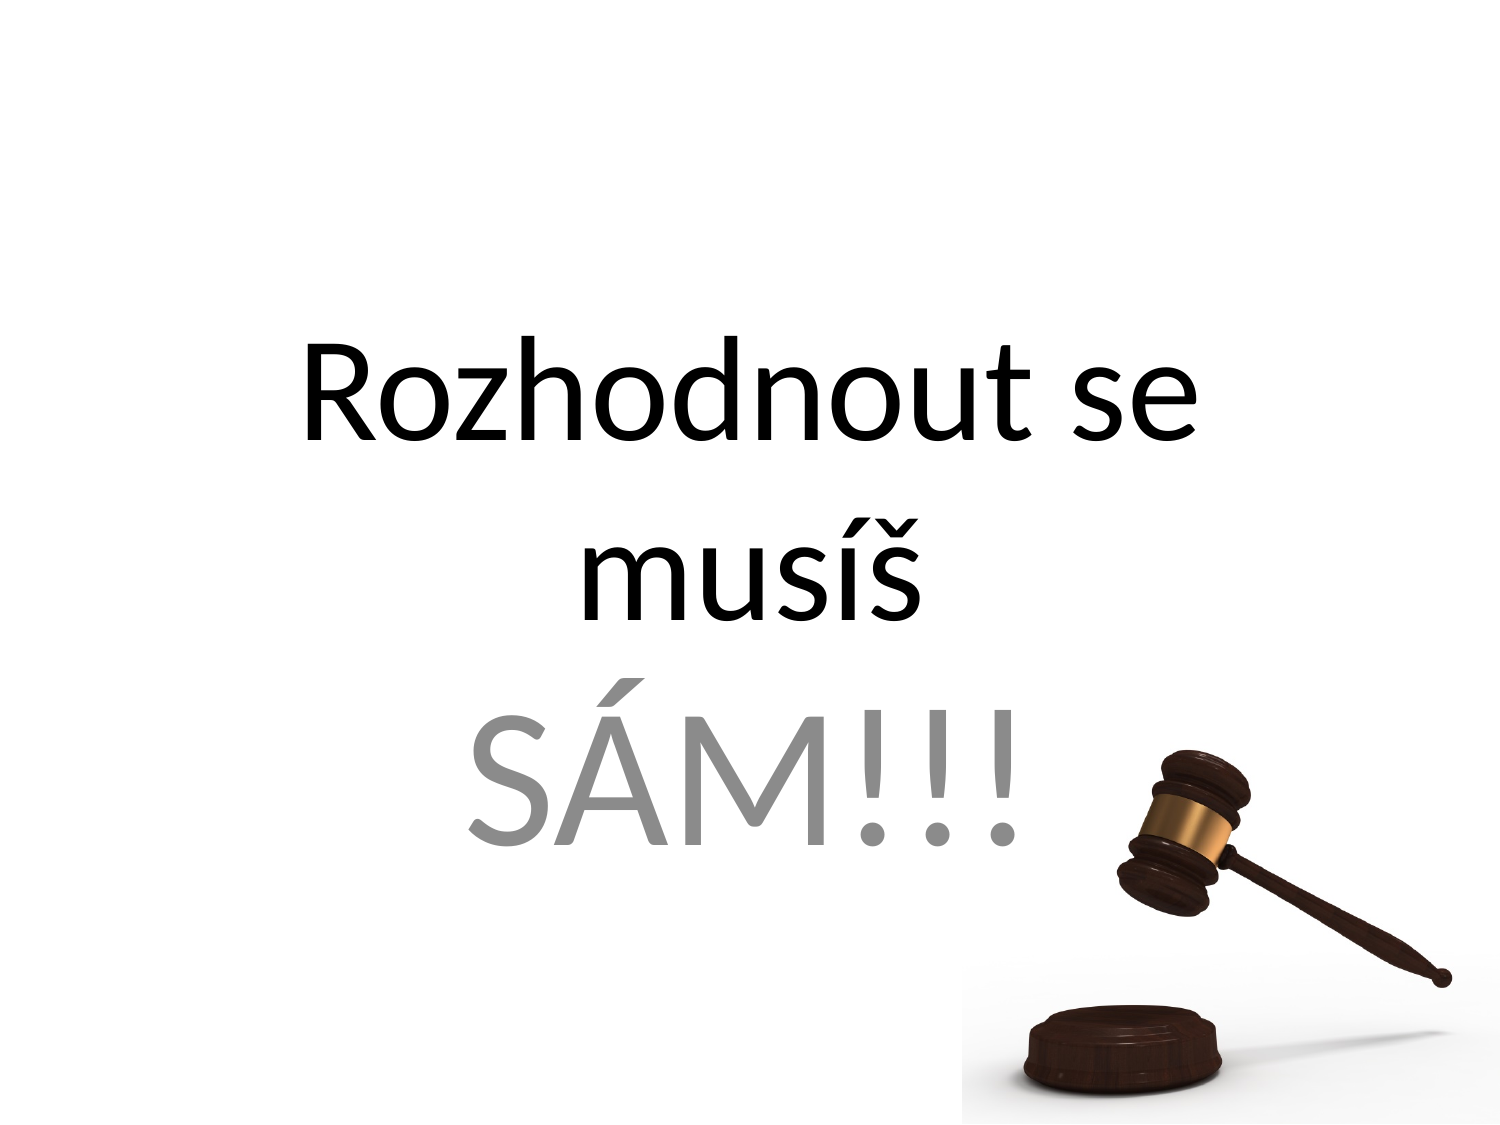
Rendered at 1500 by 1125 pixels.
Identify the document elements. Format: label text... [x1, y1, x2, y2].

picture [962, 720, 1500, 1124]
subtitle SÁM!!! [225, 637, 1275, 925]
title Rozhodnout se musíš [112, 349, 1388, 591]
